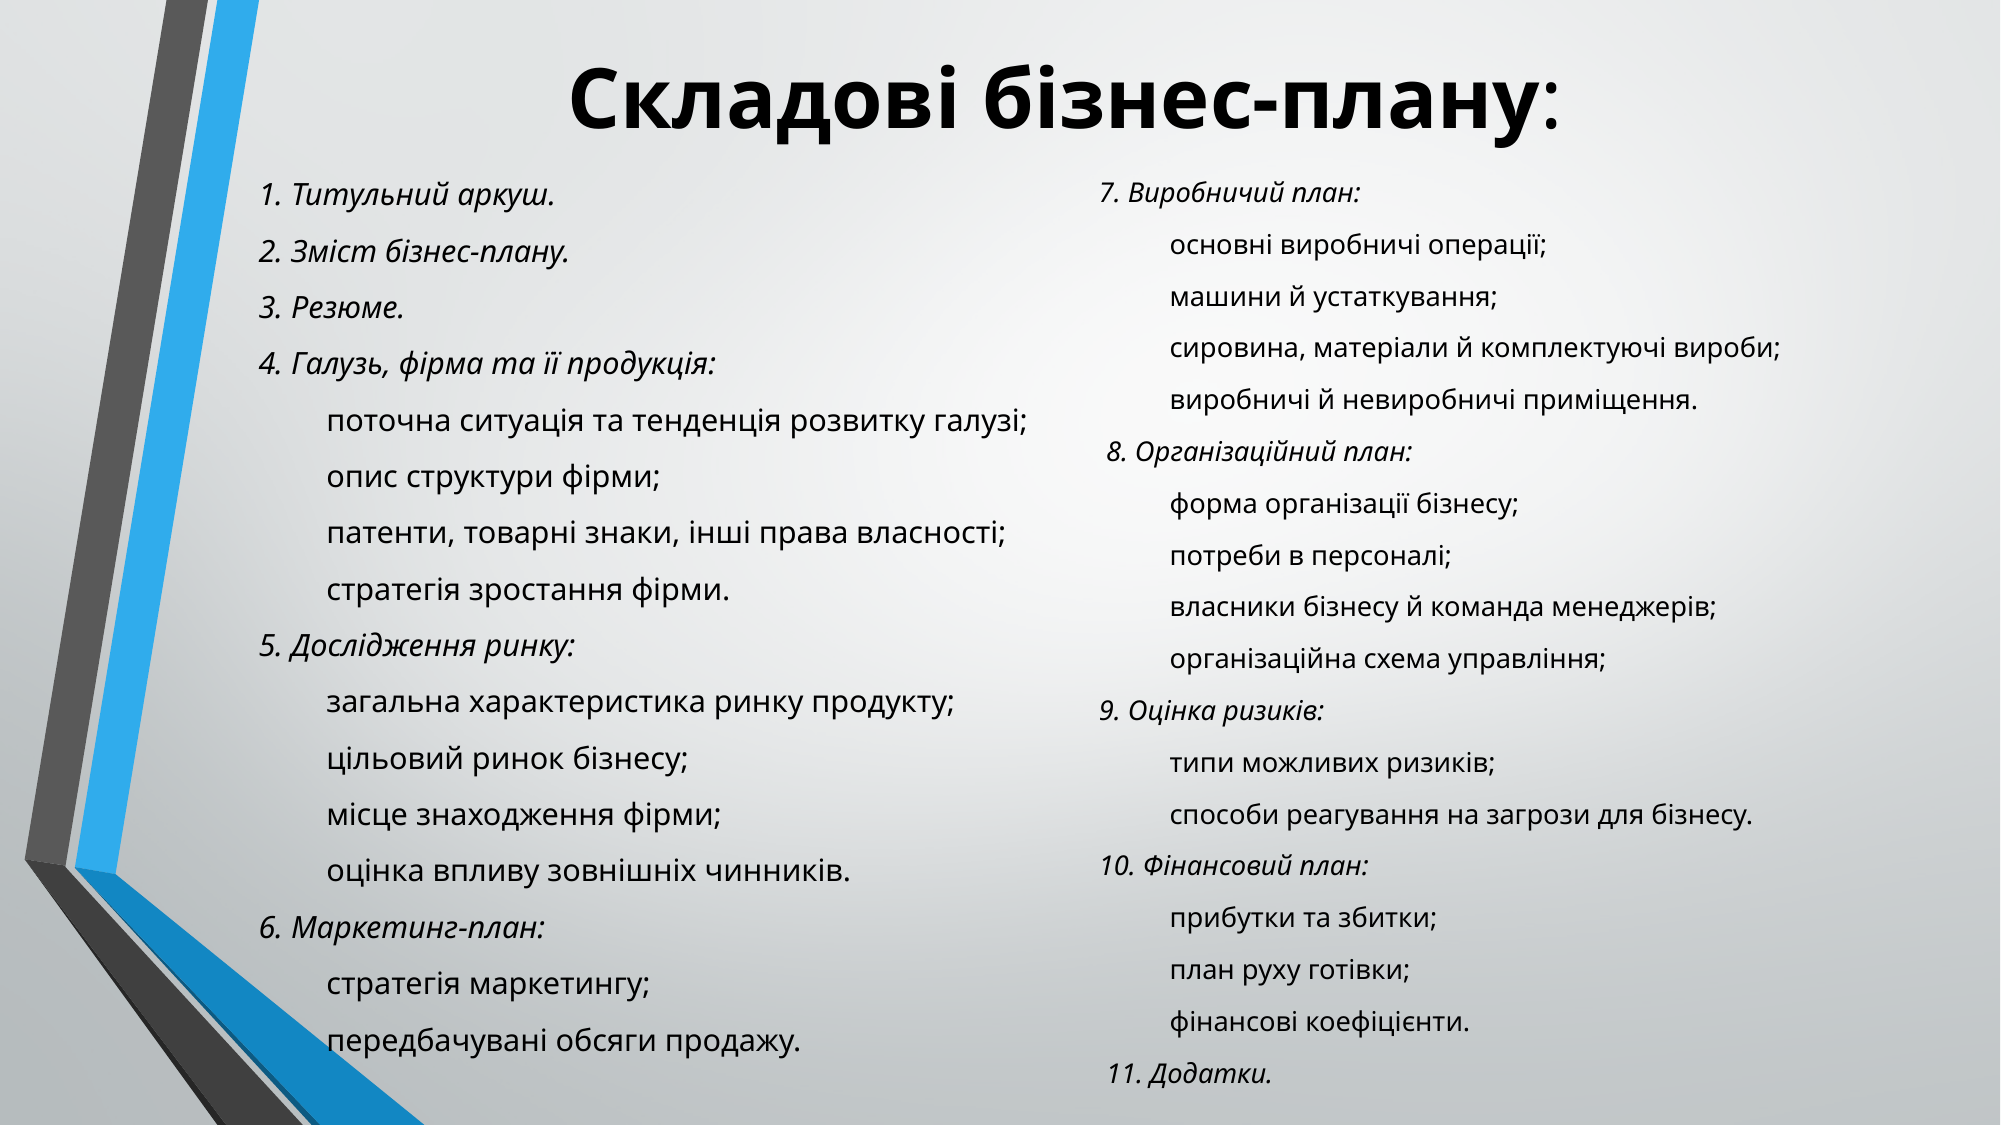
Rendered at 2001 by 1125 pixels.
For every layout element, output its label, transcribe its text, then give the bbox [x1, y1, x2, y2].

list 1. Титульний аркуш. 2. Зміст бізнес-плану. 3. Резюме. 4. Галузь, фірма та її продукція: поточна ситуація та тенденція розвитку галузі; опис структури фірми; патенти, товарні знаки, інші права власності; стратегія зростання фірми. 5. Дослідження ринку: загальна характеристика ринку продукту; цільовий ринок бізнесу; місце знаходження фірми; оцінка впливу зовнішніх чинників. 6. Маркетинг-план: стратегія маркетингу; передбачувані обсяги продажу. [243, 165, 1047, 1100]
title Складові бізнес-плану: [243, 26, 1887, 166]
list 7. Виробничий план: основні виробничі операції; машини й устаткування; сировина, матеріали й комплектуючі вироби; виробничі й невиробничі приміщення. 8. Організаційний план: форма організації бізнесу; потреби в персоналі; власники бізнесу й команда менеджерів; організаційна схема управління; 9. Оцінка ризиків: типи можливих ризиків; способи реагування на загрози для бізнесу. 10. Фінансовий план: прибутки та збитки; план руху готівки; фінансові коефіцієнти. 11. Додатки. [1083, 165, 1887, 1100]
